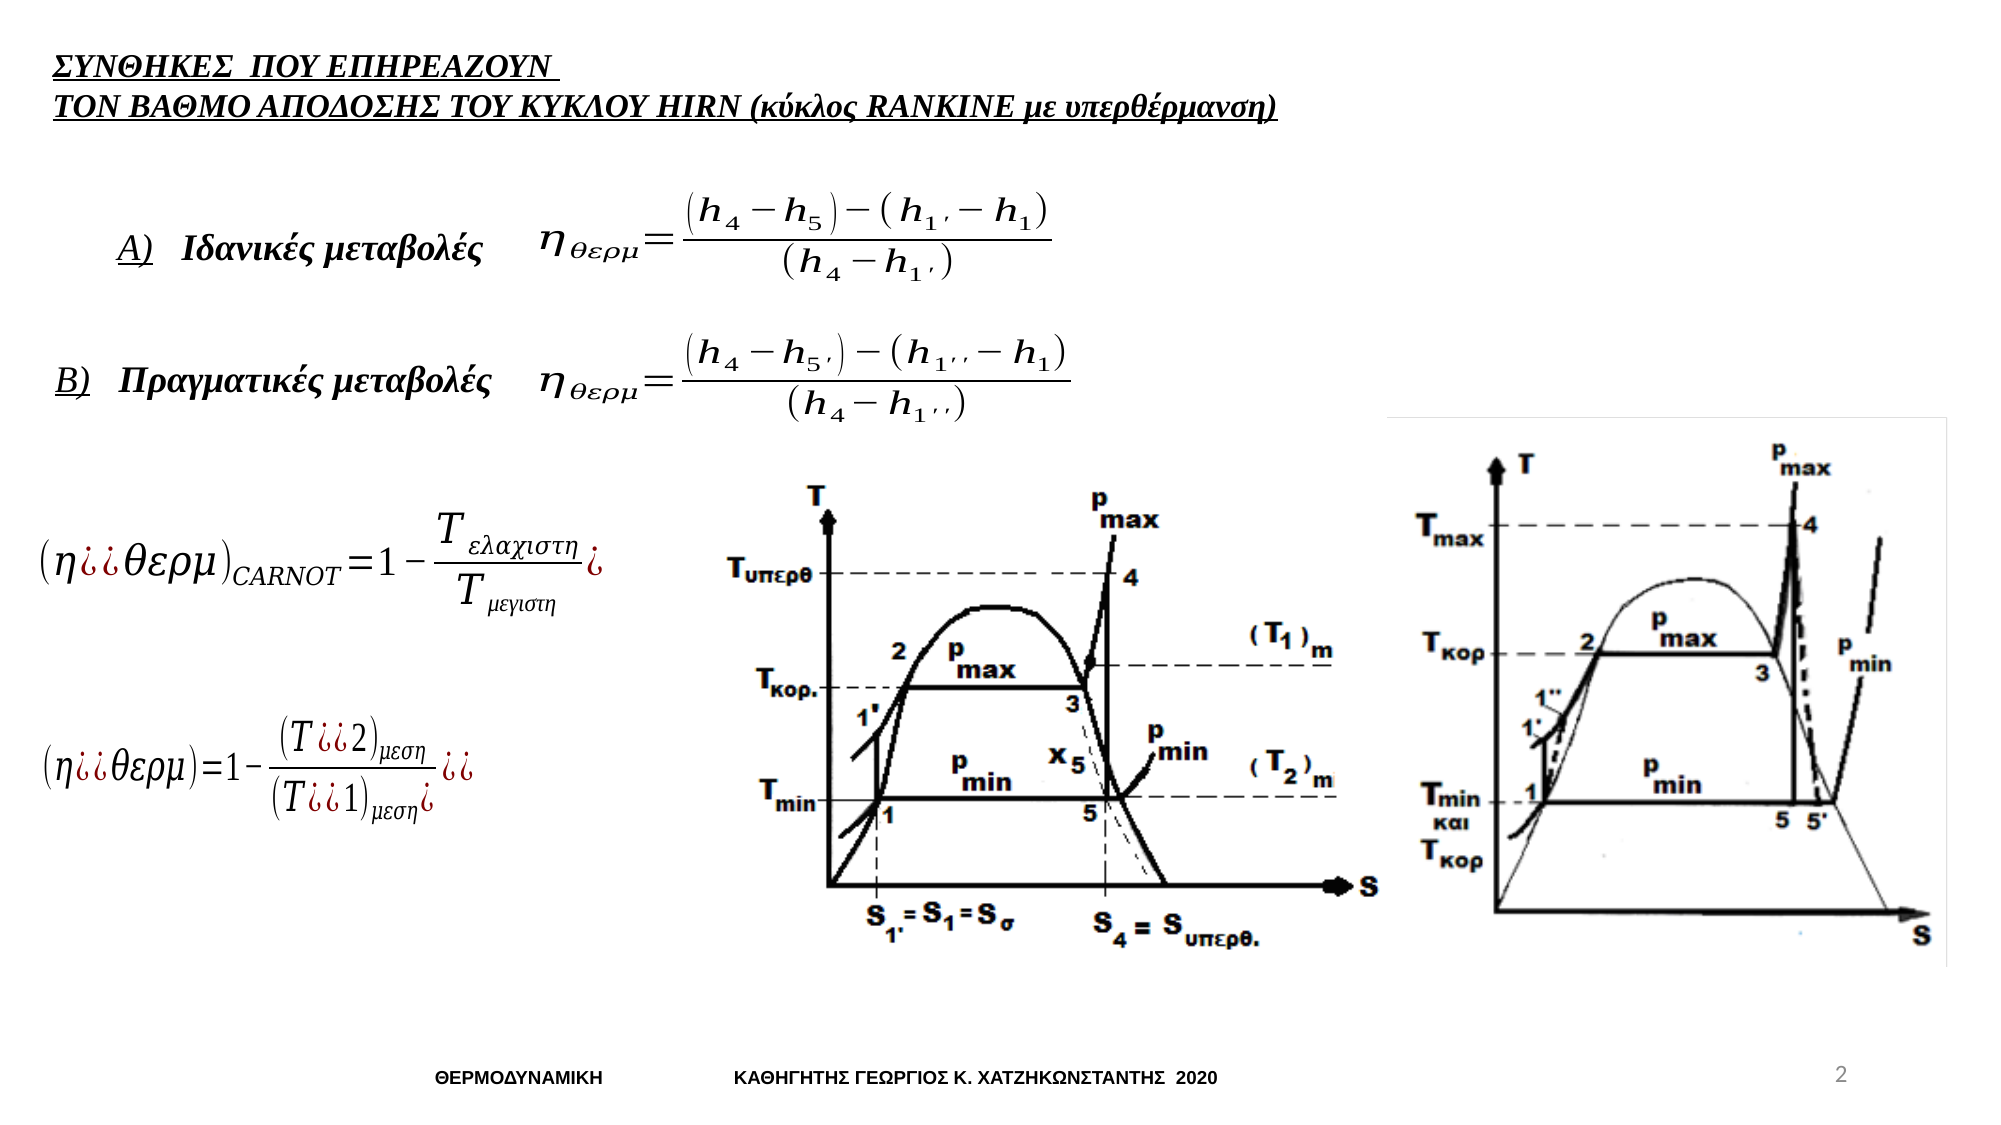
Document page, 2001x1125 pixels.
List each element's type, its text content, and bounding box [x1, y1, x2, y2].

text_box Α) Ιδανικές μεταβολές [102, 215, 509, 276]
slide_number 2 [1412, 1042, 1863, 1103]
text_box Β) Πραγματικές μεταβολές [40, 347, 508, 408]
text_box ΣΥΝΘΗΚΕΣ ΠΟΥ ΕΠΗΡΕΑΖΟΥΝ ΤΟΝ ΒΑΘΜΟ ΑΠΟΔΟΣΗΣ ΤΟΥ ΚΥΚΛΟΥ HIRN (κύκλος RANKINE με υπερθέρμανση) [37, 36, 1306, 132]
text_box ΘΕΡΜΟΔΥΝΑΜΙΚΗ ΚΑΘΗΓΗΤΗΣ ΓΕΩΡΓΙΟΣ Κ. ΧΑΤΖΗΚΩΝΣΤΑΝΤΗΣ 2020 [194, 1058, 1412, 1096]
picture [726, 416, 1949, 967]
